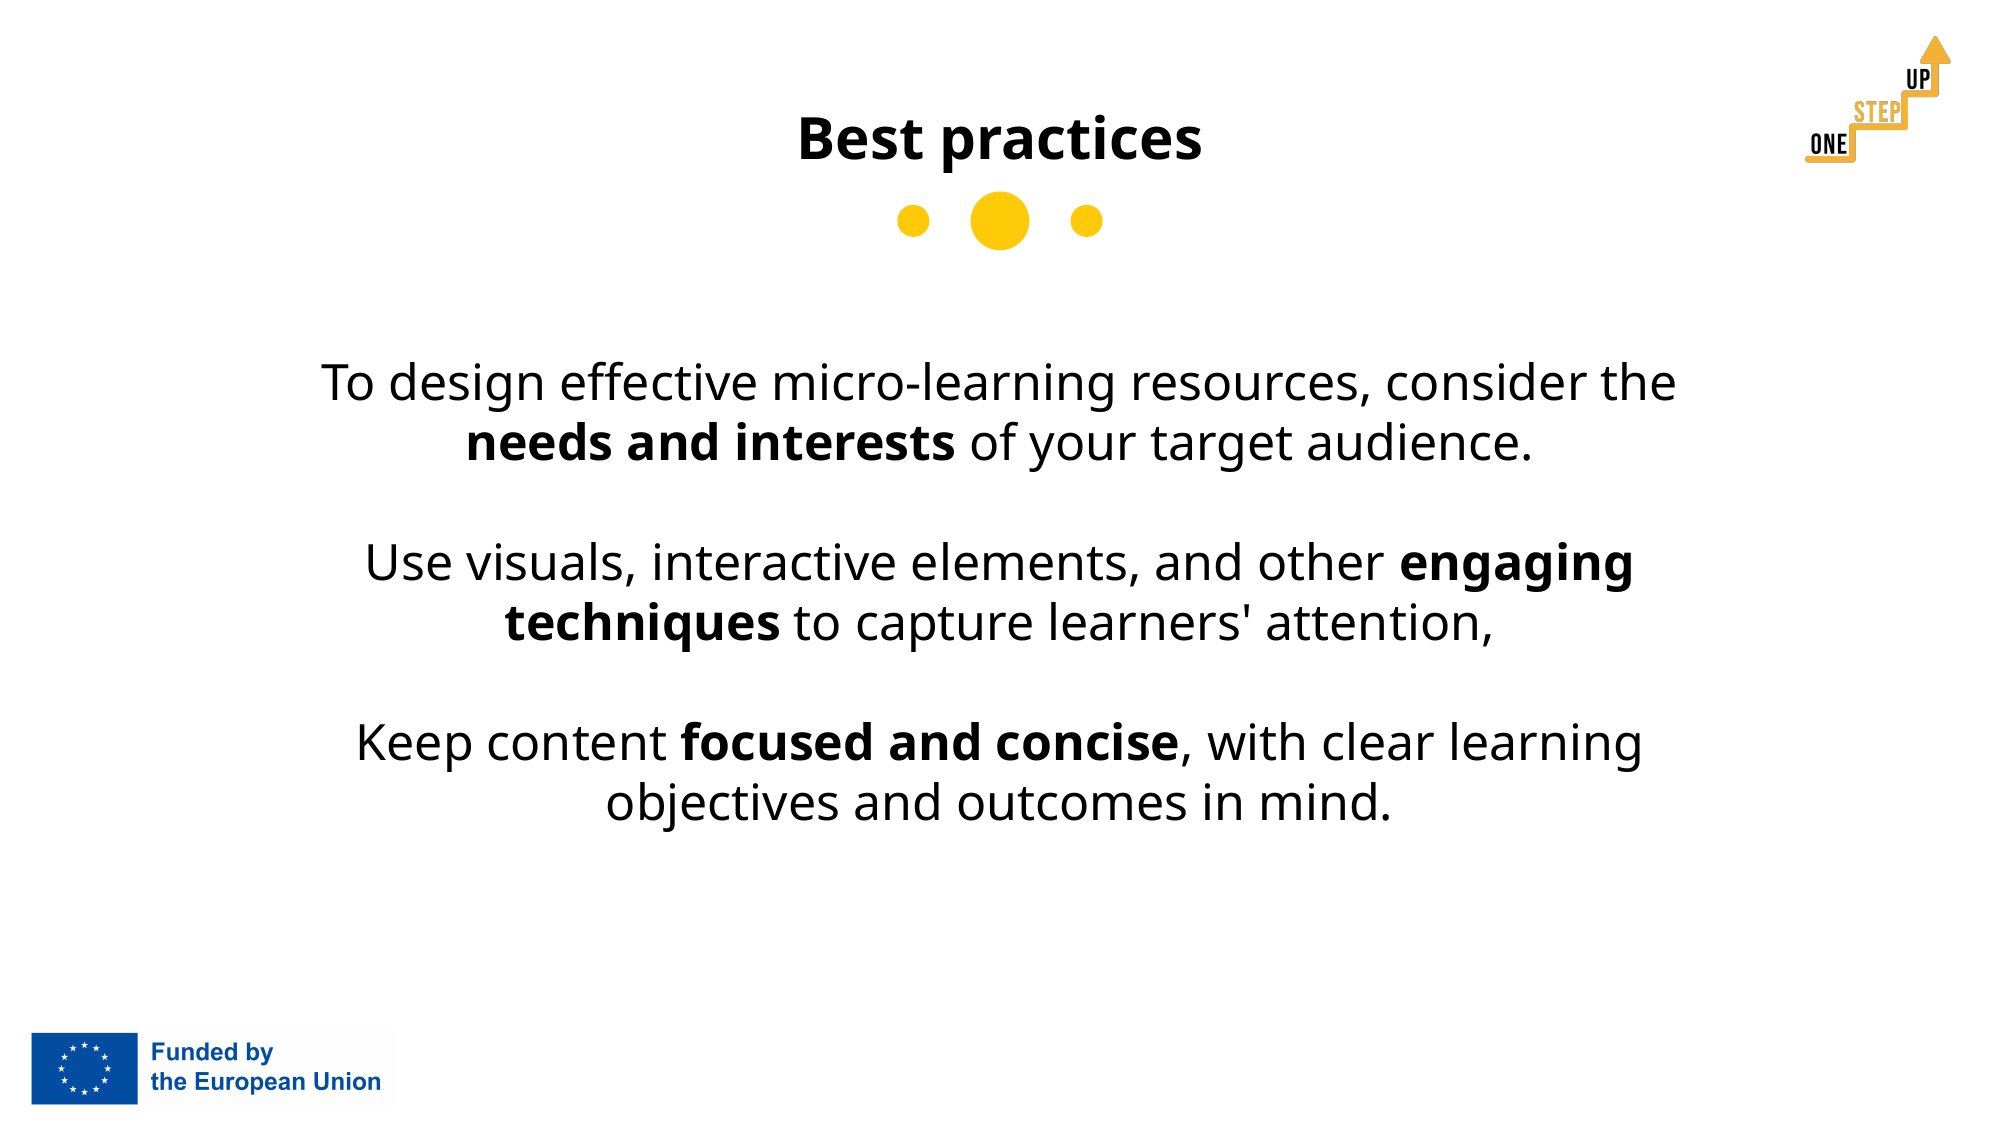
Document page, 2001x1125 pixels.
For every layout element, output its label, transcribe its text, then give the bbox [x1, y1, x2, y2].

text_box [897, 191, 1103, 251]
text_box Best practices [639, 99, 1361, 173]
picture [1742, 0, 2000, 201]
text_box To design effective micro-learning resources, consider the needs and interests of your target audience. Use visuals, interactive elements, and other engaging techniques to capture learners' attention, Keep content focused and concise, with clear learning objectives and outcomes in mind. [303, 342, 1697, 838]
picture [26, 1030, 396, 1107]
